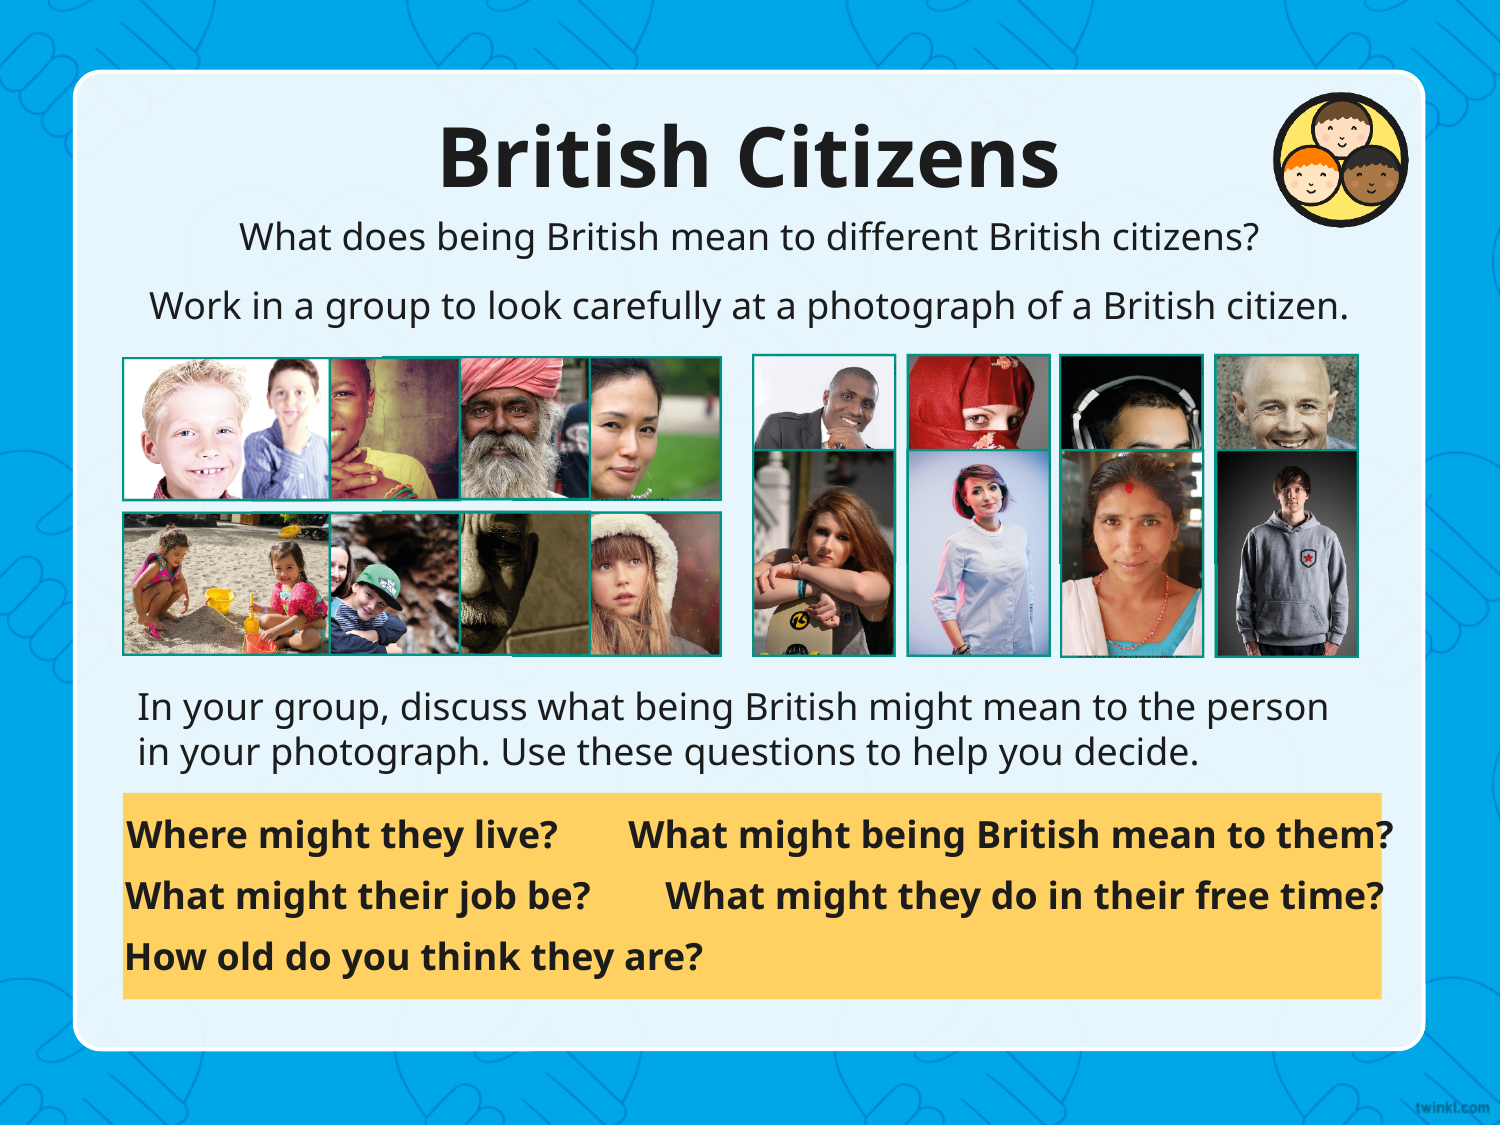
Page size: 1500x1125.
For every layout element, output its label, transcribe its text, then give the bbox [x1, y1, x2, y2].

title British Citizens [73, 77, 1426, 244]
text_box Work in a group to look carefully at a photograph of a British citizen. [117, 279, 1382, 336]
text_box What might being British mean to them? [613, 804, 1410, 864]
picture [116, 350, 727, 662]
picture [746, 348, 1364, 663]
text_box What might their job be? [110, 864, 607, 925]
text_box What might they do in their free time? [650, 864, 1401, 924]
text_box Where might they live? [111, 803, 574, 864]
text_box In your group, discuss what being British might mean to the person in your photograph. Use these questions to help you decide. [122, 676, 1376, 781]
text_box What does being British mean to different British citizens? [117, 211, 1382, 267]
picture [1269, 88, 1412, 231]
text_box How old do you think they are? [109, 925, 719, 986]
text_box [122, 792, 1383, 1000]
